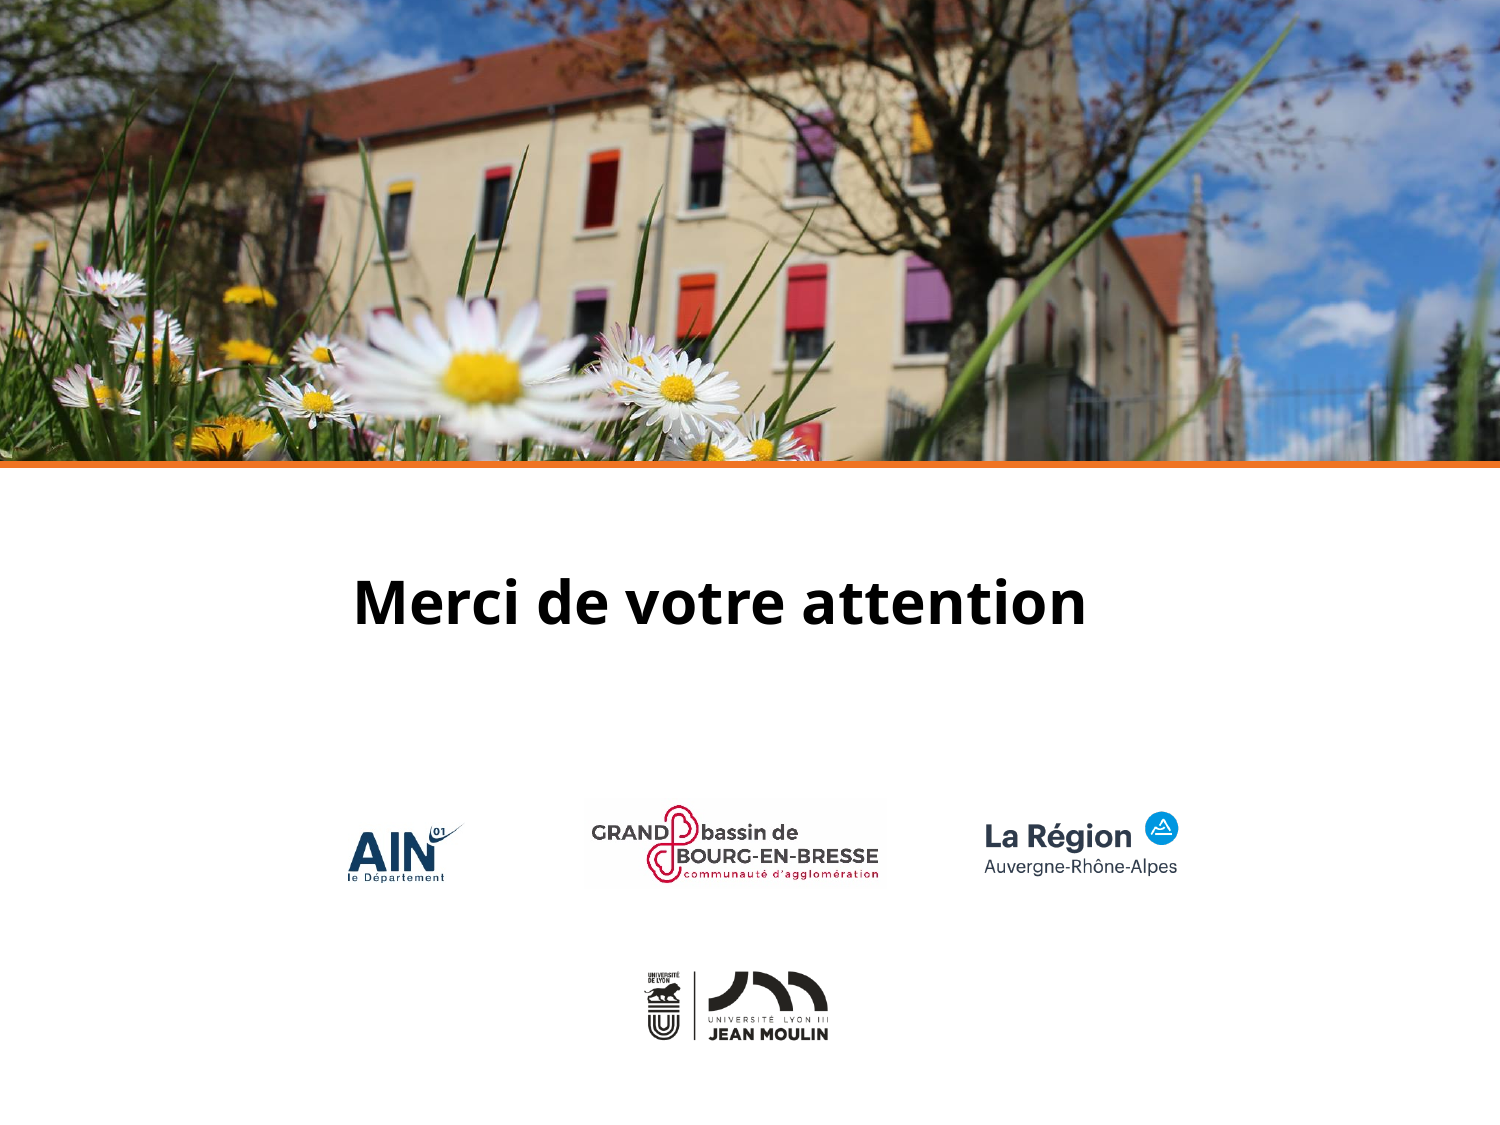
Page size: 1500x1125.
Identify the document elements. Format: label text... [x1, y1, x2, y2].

text_box Merci de votre attention [171, 544, 1270, 684]
picture [0, 0, 1500, 461]
picture [583, 798, 887, 889]
picture [952, 778, 1211, 908]
picture [348, 822, 465, 883]
picture [616, 951, 854, 1060]
